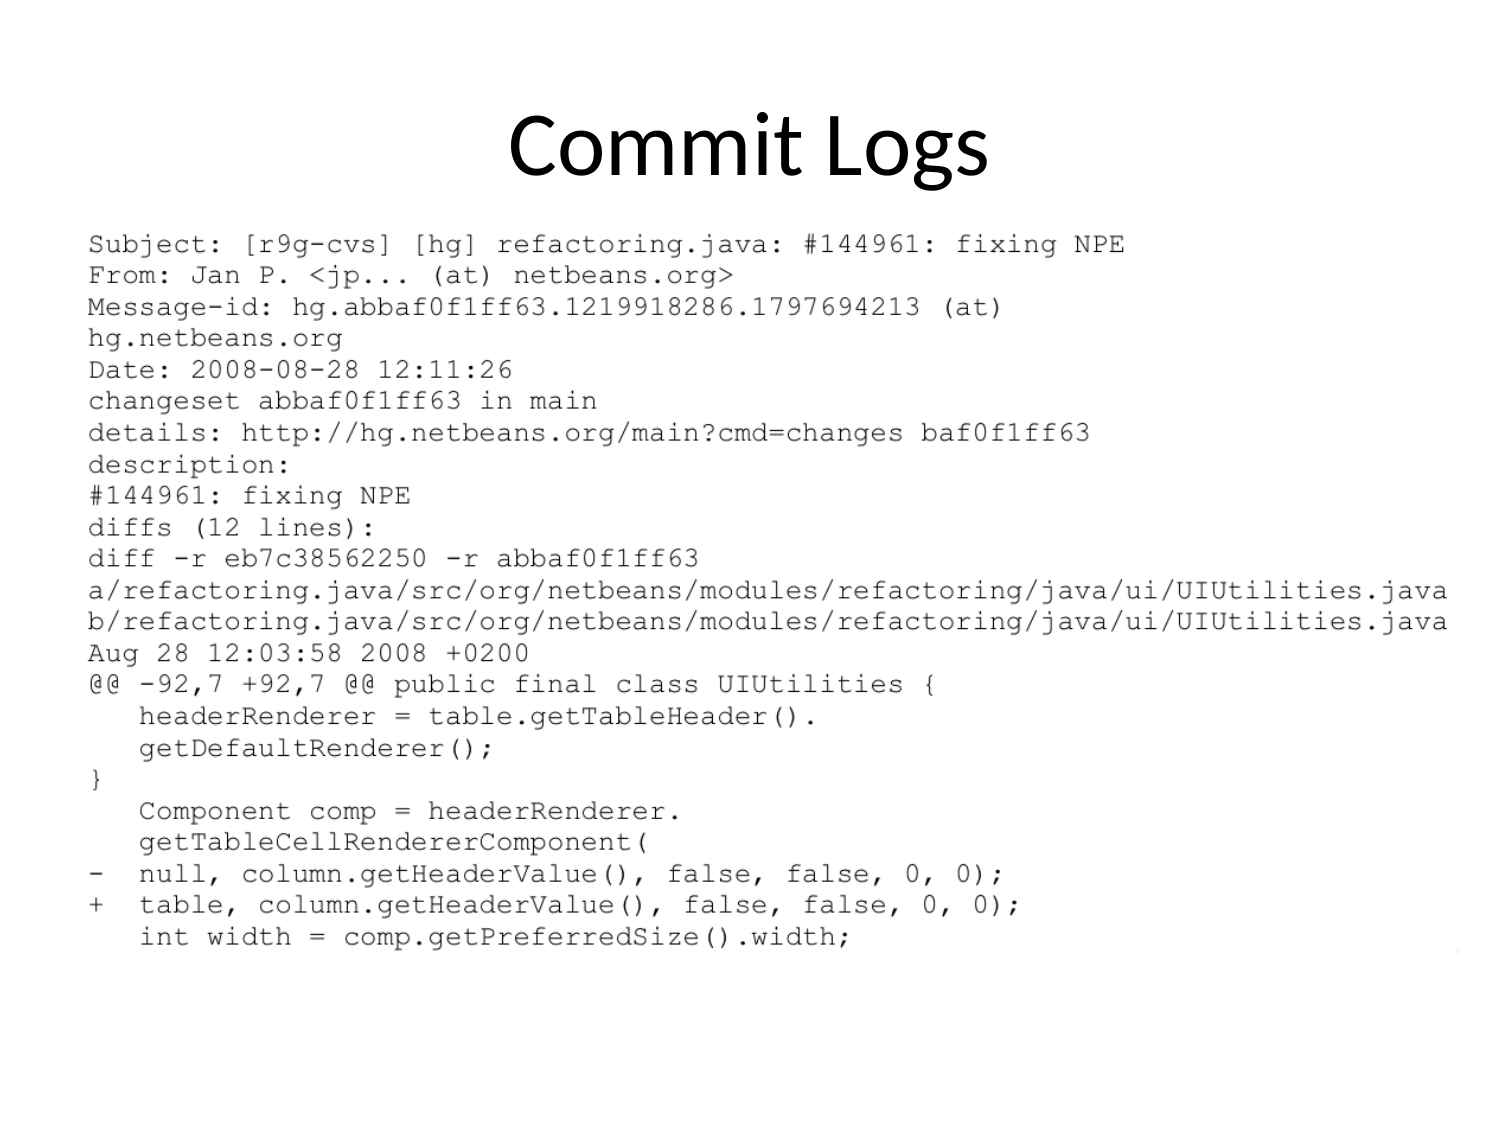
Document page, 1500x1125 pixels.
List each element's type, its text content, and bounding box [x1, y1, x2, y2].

title Commit Logs [75, 45, 1425, 233]
picture [86, 232, 1461, 953]
